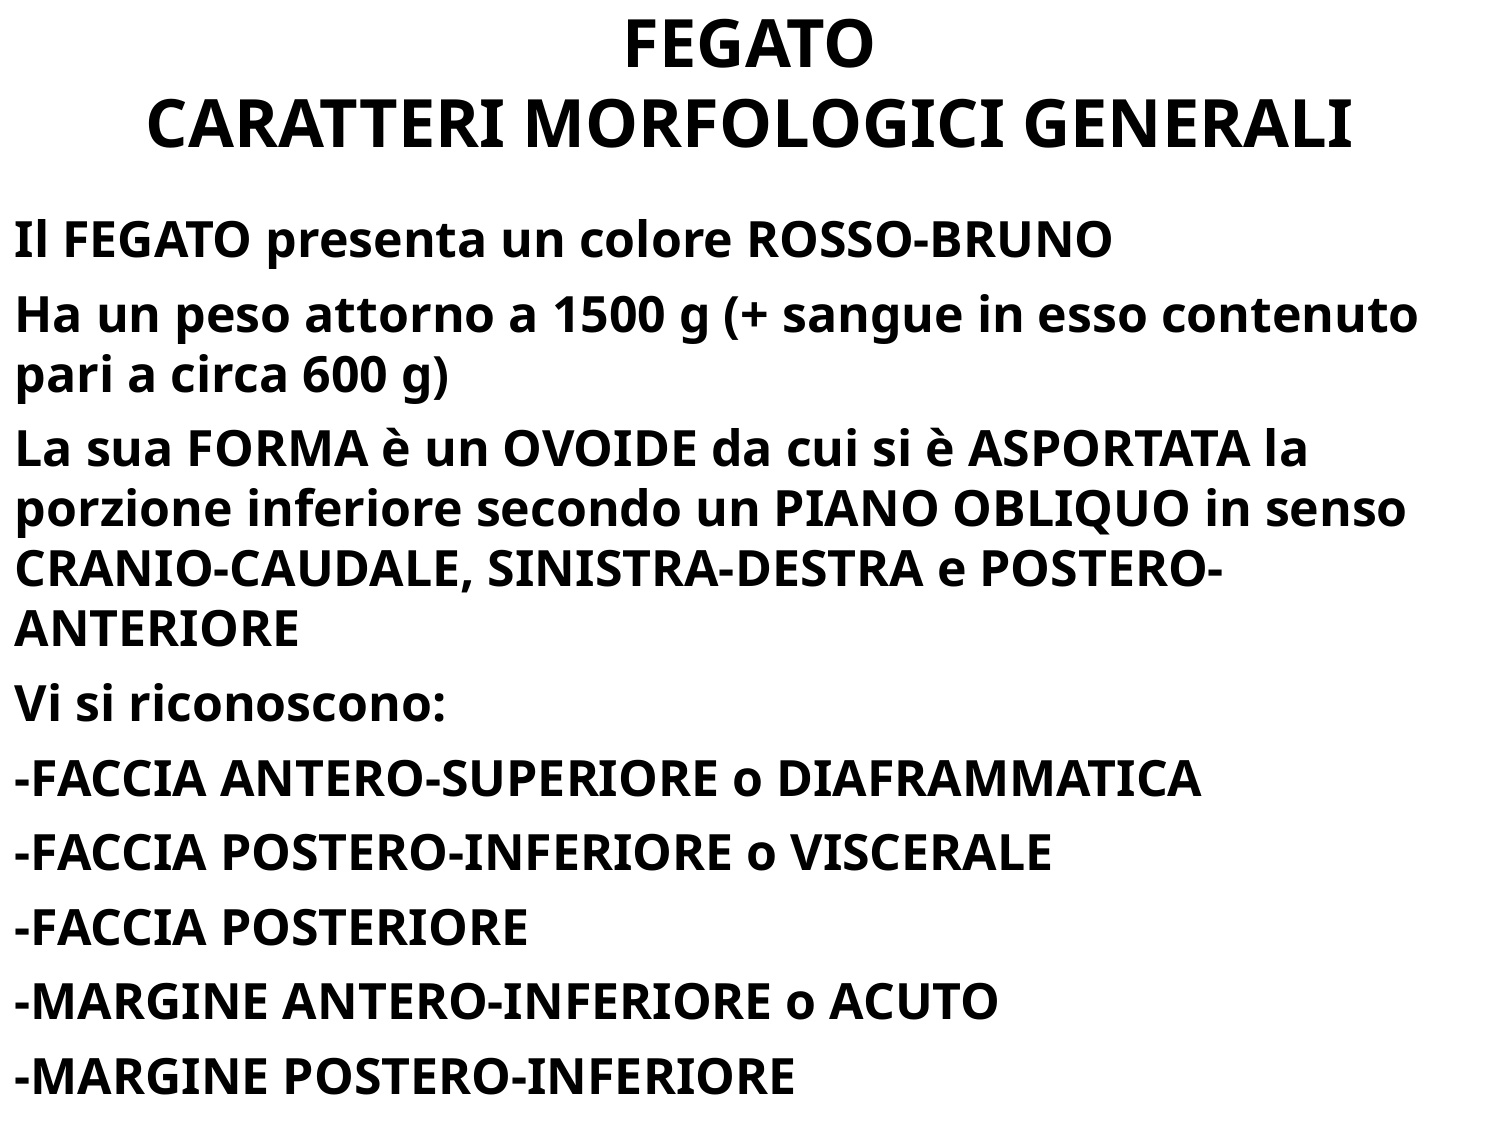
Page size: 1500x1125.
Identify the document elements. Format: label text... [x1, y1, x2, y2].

title FEGATO CARATTERI MORFOLOGICI GENERALI [0, 0, 1500, 169]
list Il FEGATO presenta un colore ROSSO-BRUNO Ha un peso attorno a 1500 g (+ sangue in esso contenuto pari a circa 600 g) La sua FORMA è un OVOIDE da cui si è ASPORTATA la porzione inferiore secondo un PIANO OBLIQUO in senso CRANIO-CAUDALE, SINISTRA-DESTRA e POSTERO-ANTERIORE Vi si riconoscono: -FACCIA ANTERO-SUPERIORE o DIAFRAMMATICA -FACCIA POSTERO-INFERIORE o VISCERALE -FACCIA POSTERIORE -MARGINE ANTERO-INFERIORE o ACUTO -MARGINE POSTERO-INFERIORE [0, 200, 1500, 1125]
